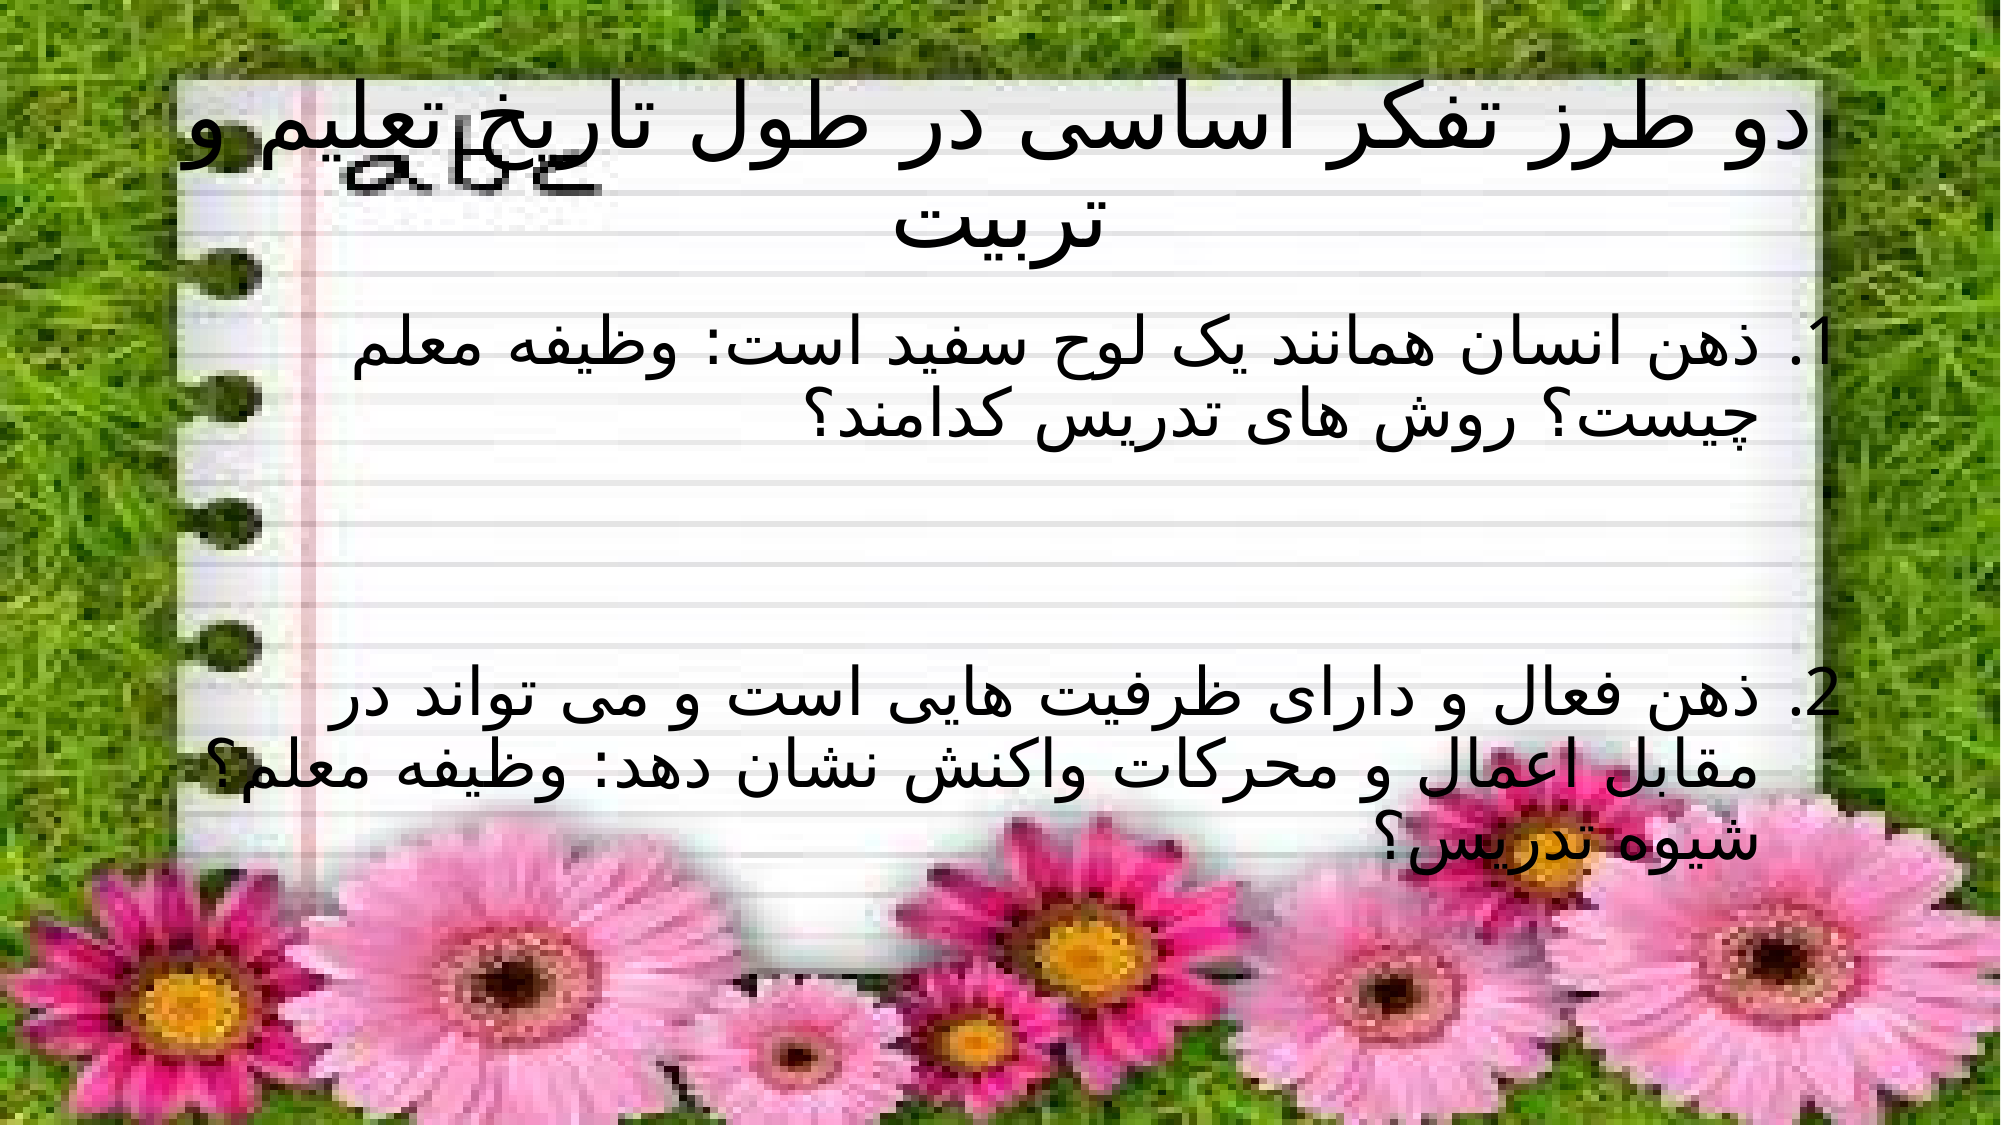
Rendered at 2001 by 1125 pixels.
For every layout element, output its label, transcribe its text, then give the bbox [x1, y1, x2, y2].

title دو طرز تفکر اساسی در طول تاریخ تعلیم و تربیت [137, 59, 1863, 278]
list ذهن انسان همانند یک لوح سفید است: وظیفه معلم چیست؟ روش های تدریس کدامند؟ ذهن فعال و دارای ظرفیت هایی است و می تواند در مقابل اعمال و محرکات واکنش نشان دهد: وظیفه معلم؟ شیوه تدریس؟ [137, 299, 1863, 1014]
picture [0, 0, 2001, 1125]
